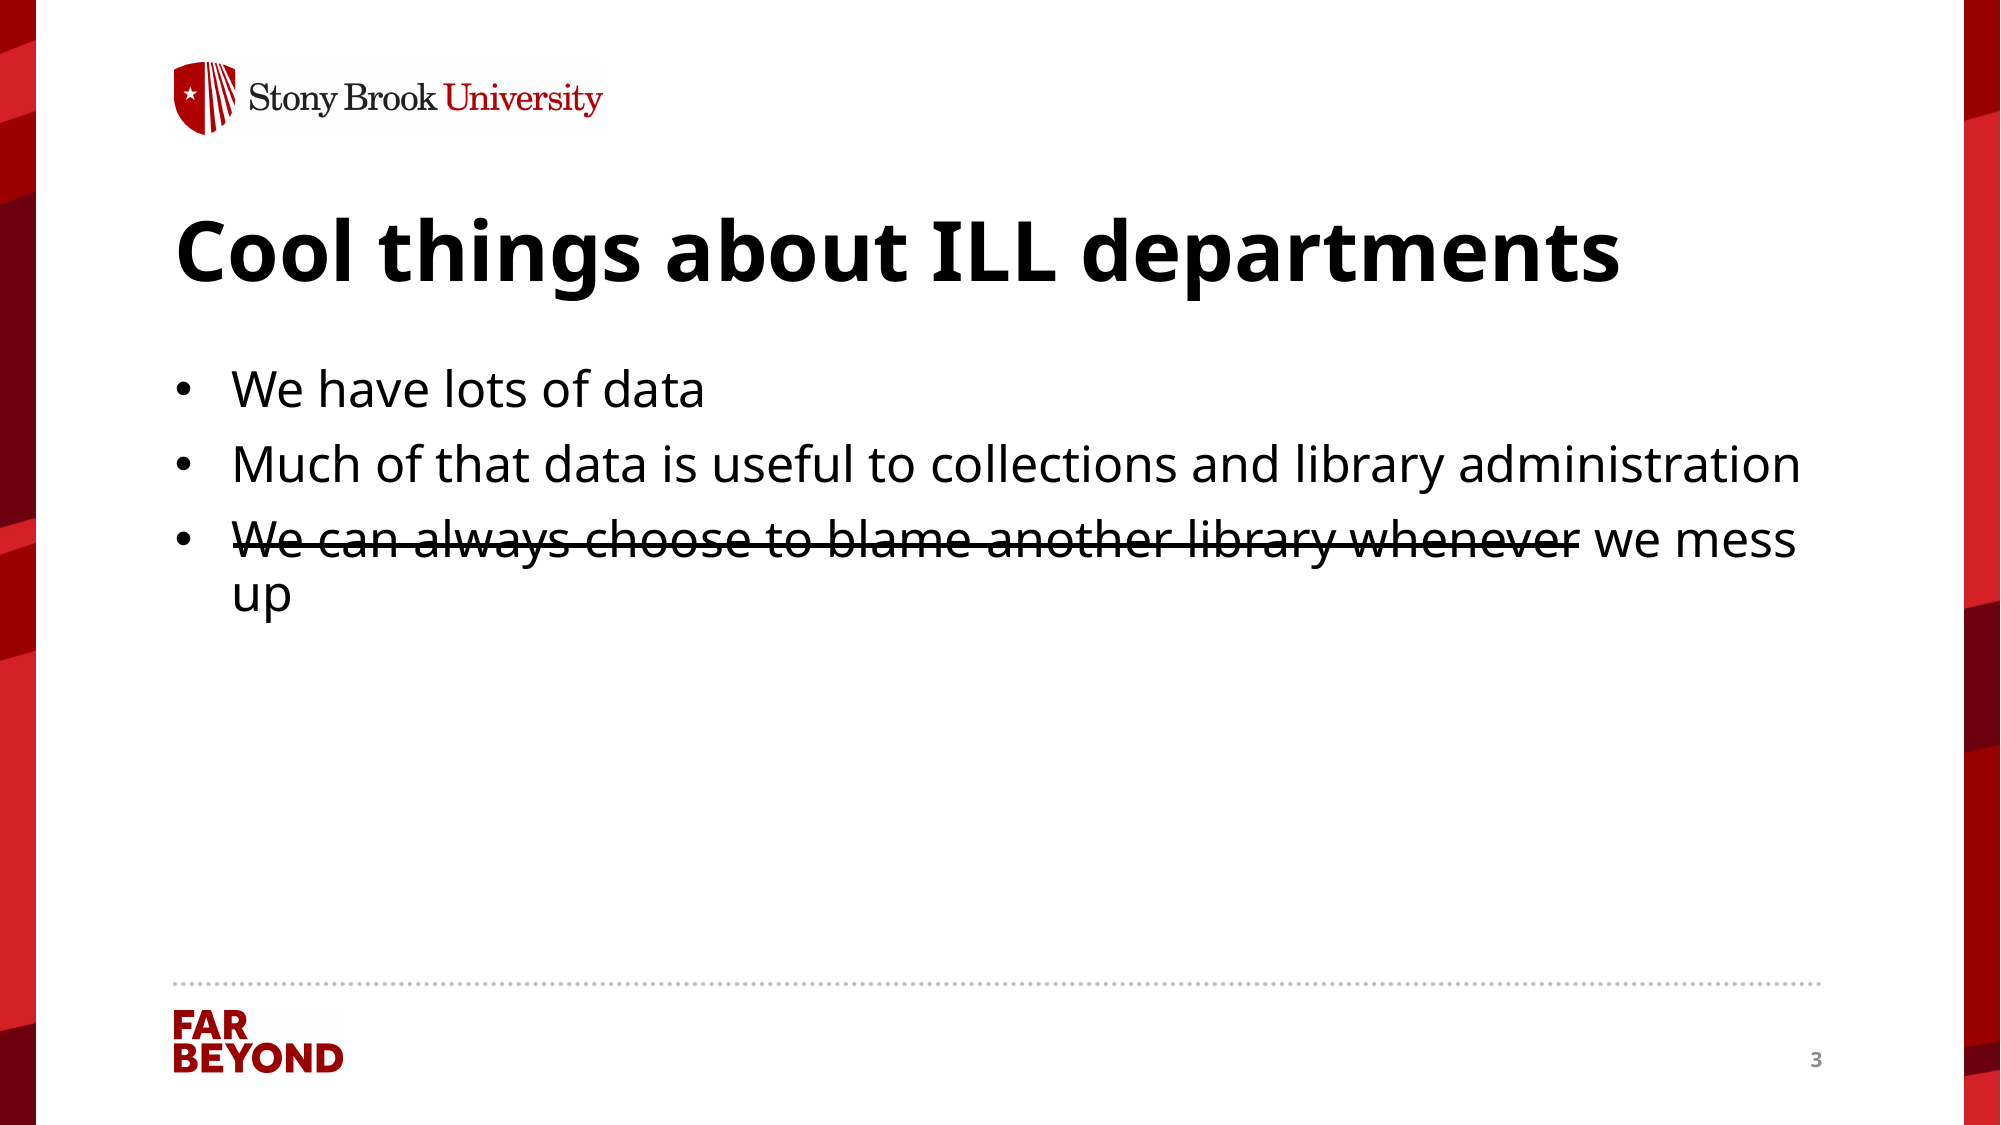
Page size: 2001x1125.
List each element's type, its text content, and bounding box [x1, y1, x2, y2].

picture [0, 0, 36, 1125]
picture [1964, 0, 2000, 1125]
title Cool things about ILL departments [174, 224, 1825, 399]
picture [174, 1010, 343, 1073]
slide_number 3 [1387, 1031, 1838, 1092]
picture [174, 62, 603, 135]
list We have lots of data Much of that data is useful to collections and library administration We can always choose to blame another library whenever we mess up [174, 399, 1825, 794]
